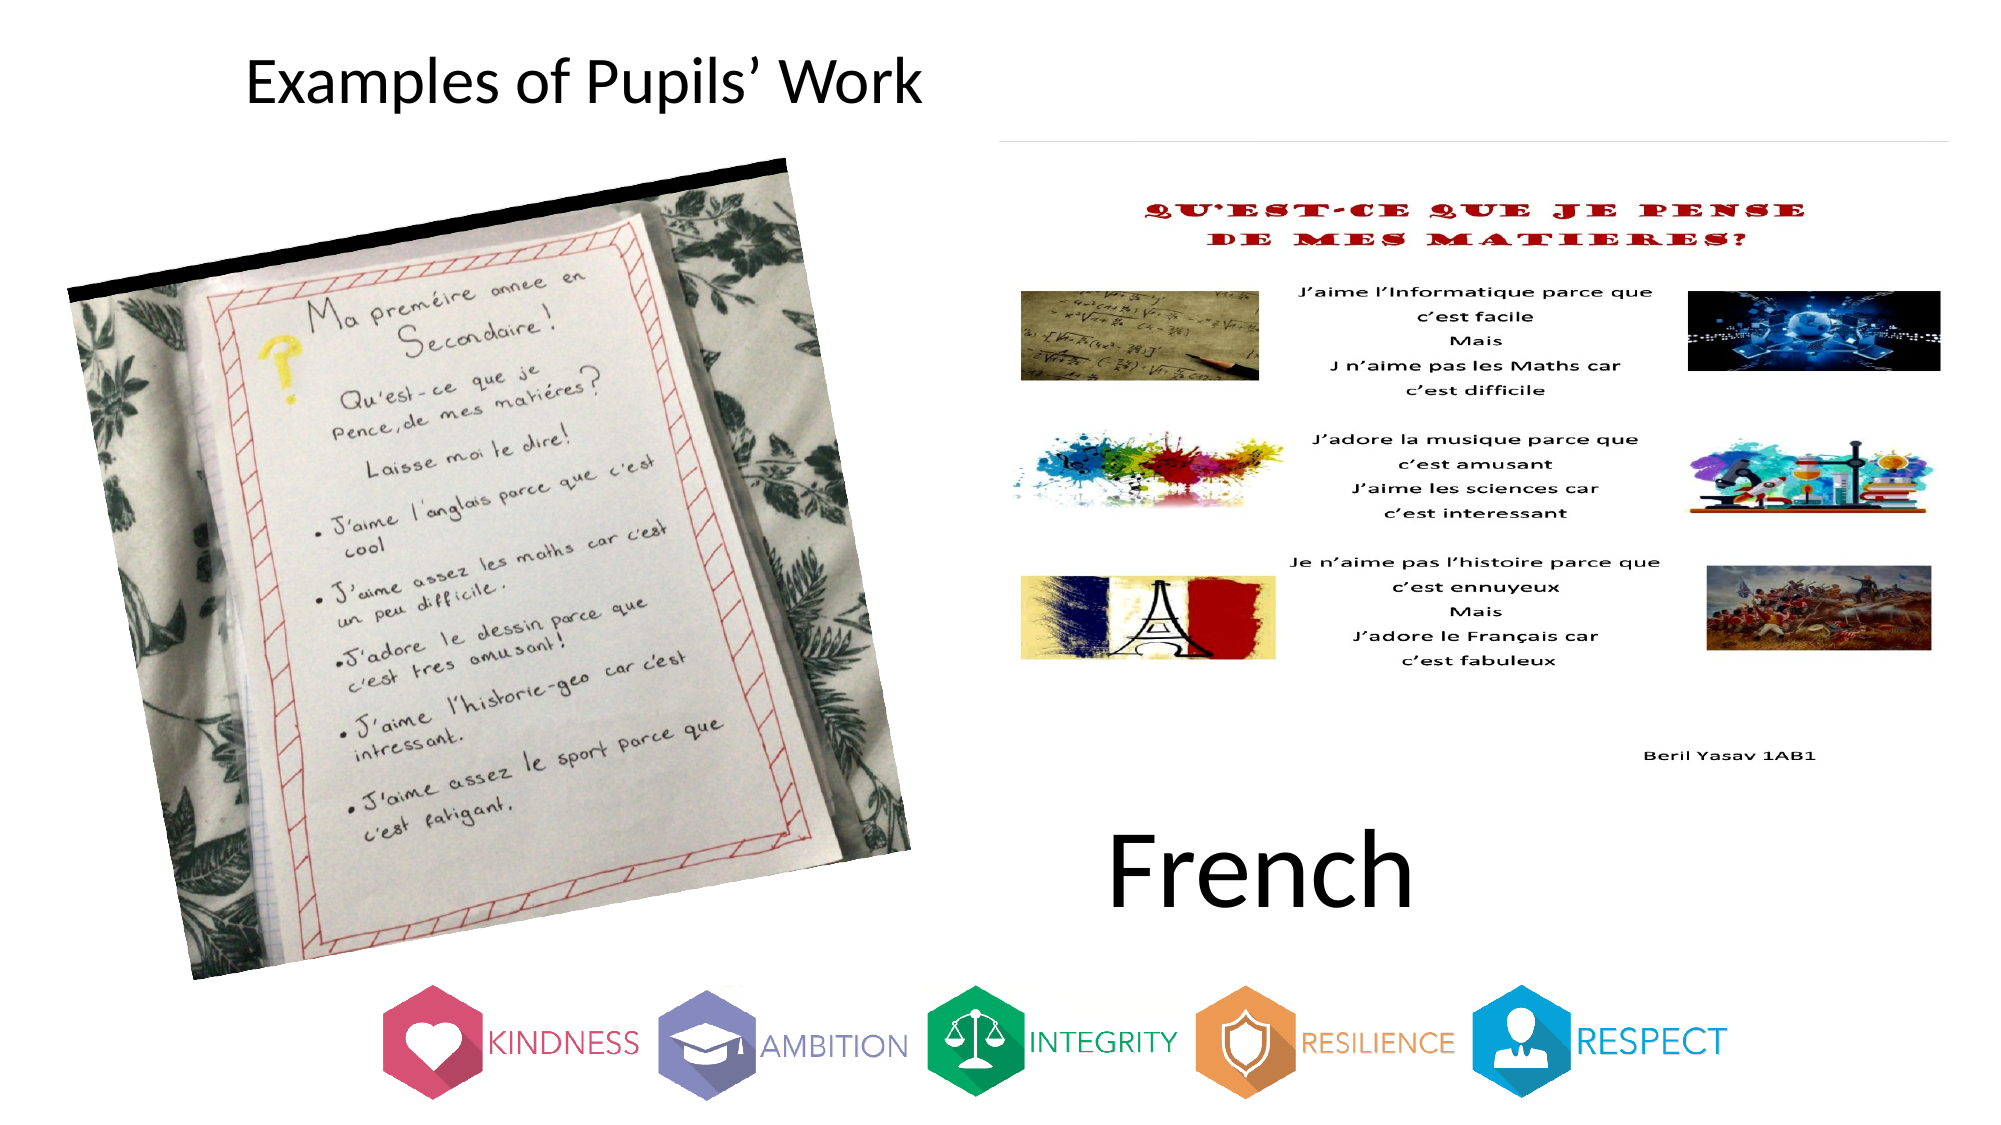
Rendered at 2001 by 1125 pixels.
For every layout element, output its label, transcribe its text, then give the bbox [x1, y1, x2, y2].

text_box Examples of Pupils’ Work [230, 29, 939, 125]
picture [999, 137, 1949, 814]
text_box French [1090, 814, 1433, 938]
picture [341, 968, 1744, 1125]
picture [67, 157, 911, 980]
